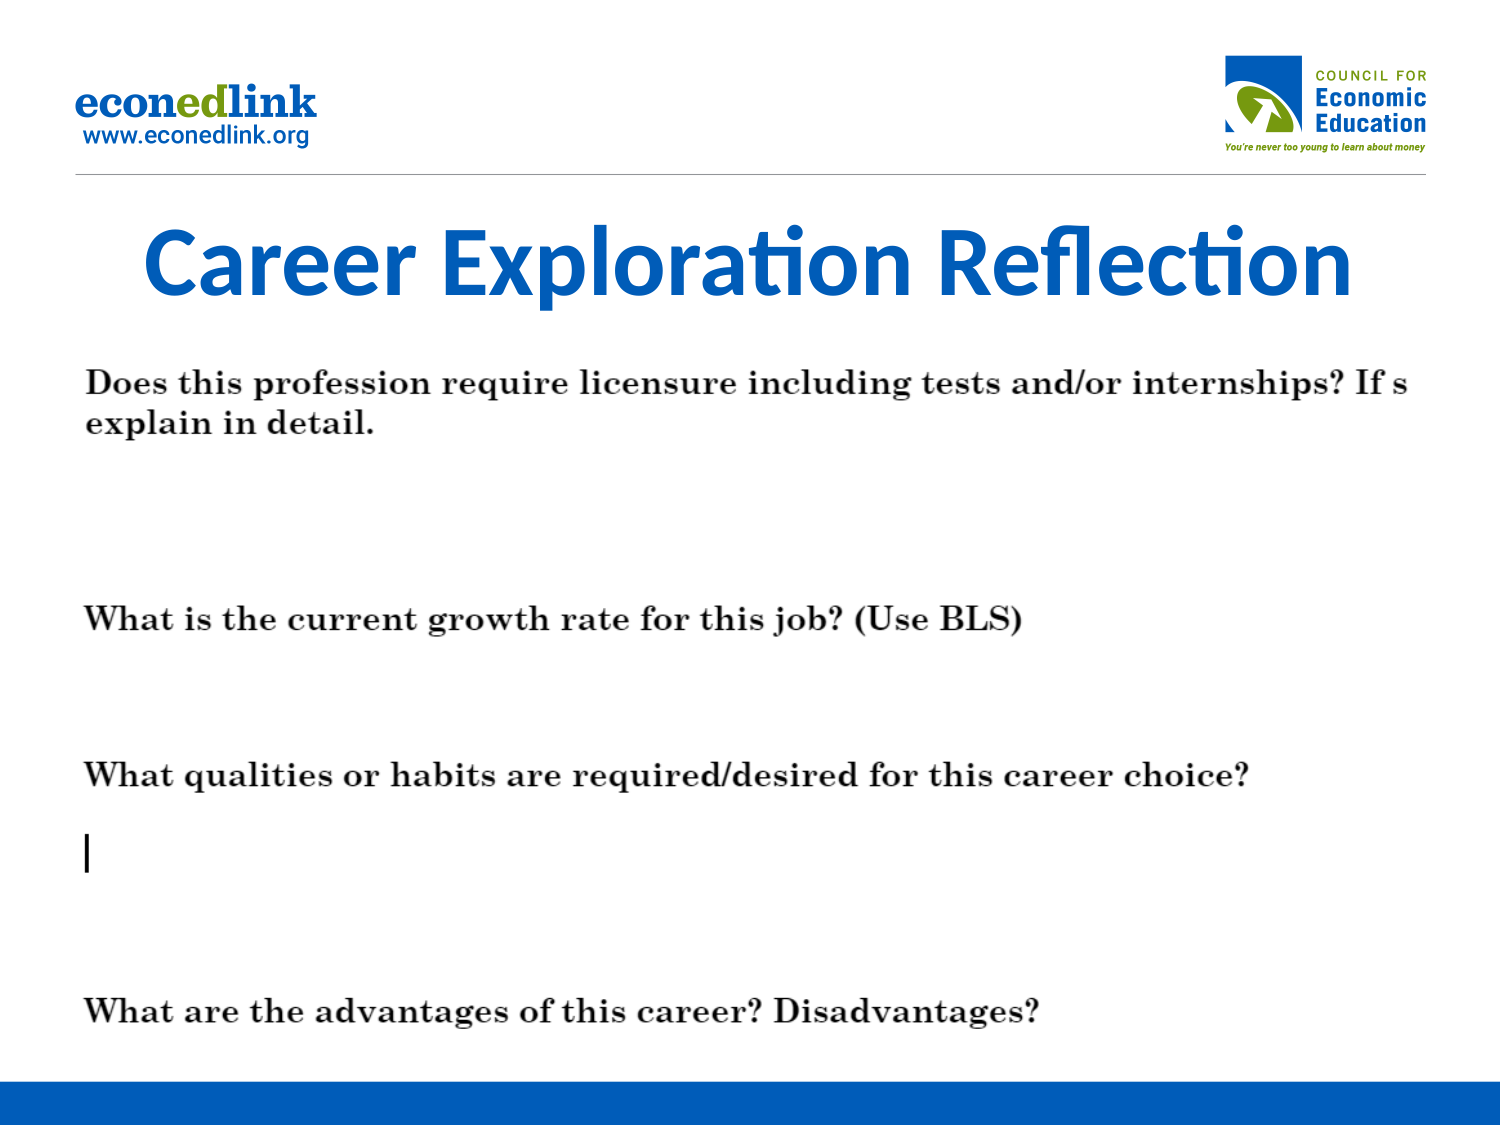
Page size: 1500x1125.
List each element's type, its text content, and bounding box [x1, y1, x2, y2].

title Career Exploration Reflection [74, 175, 1426, 338]
picture [0, 0, 1500, 1125]
